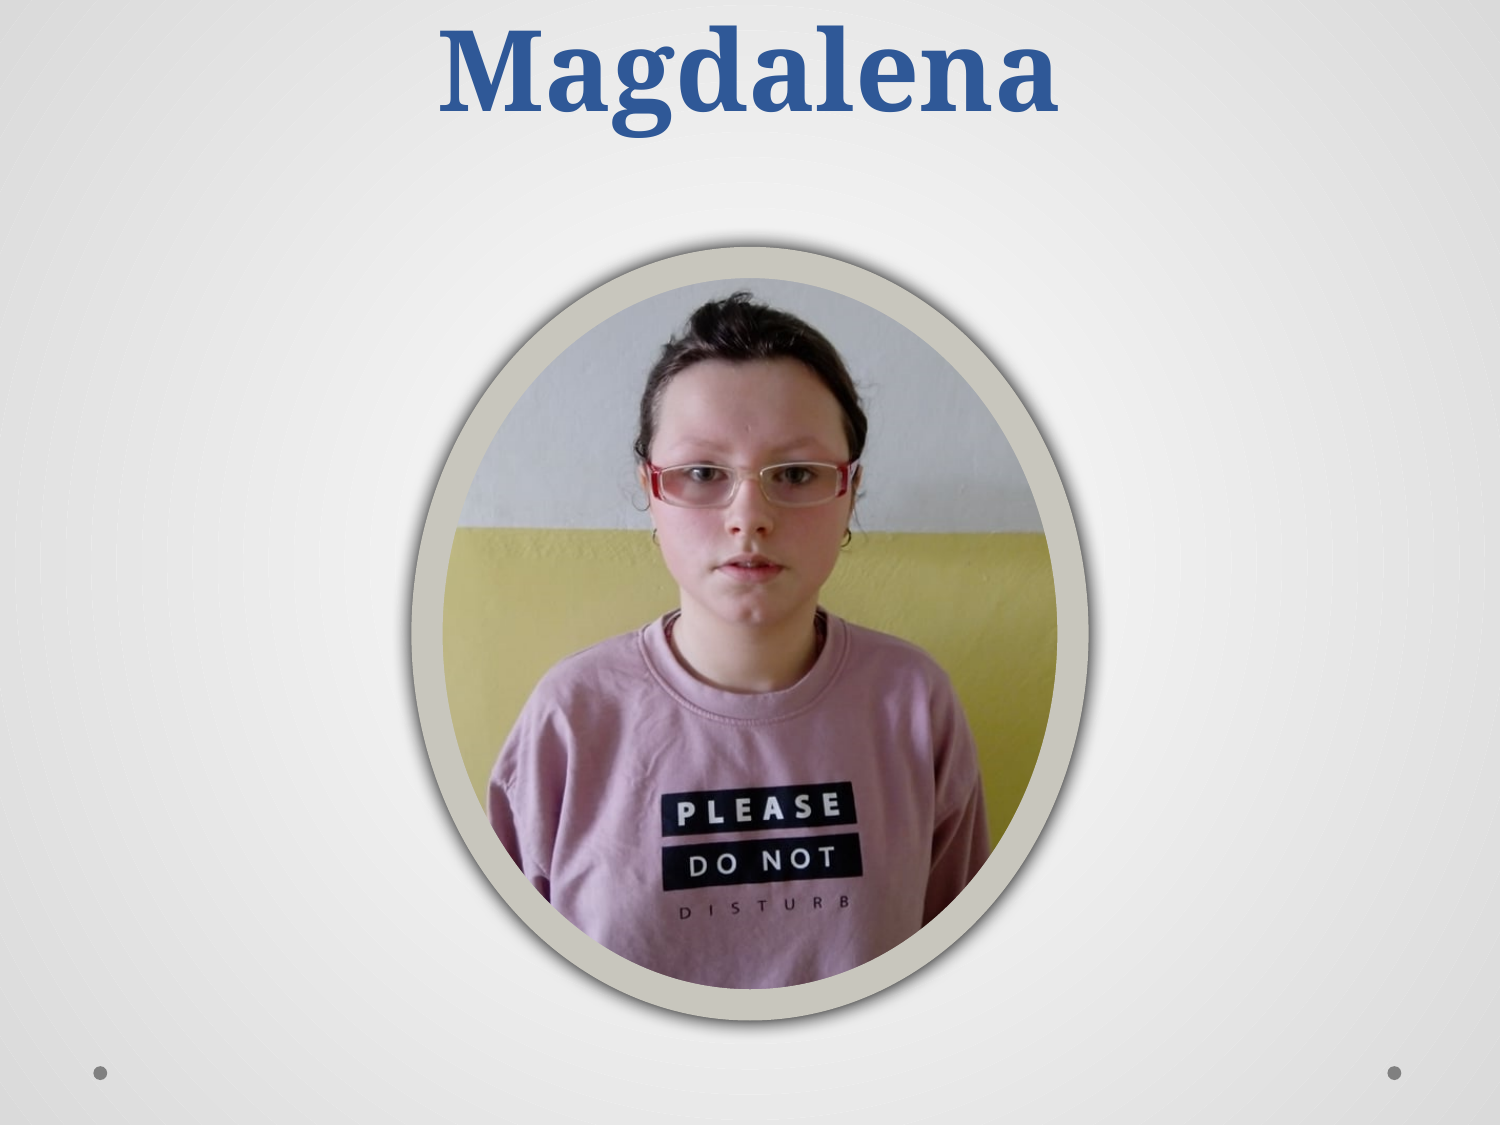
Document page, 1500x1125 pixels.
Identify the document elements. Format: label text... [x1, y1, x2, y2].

title Prażanowska Magdalena [75, 0, 1425, 263]
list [426, 262, 1074, 1006]
